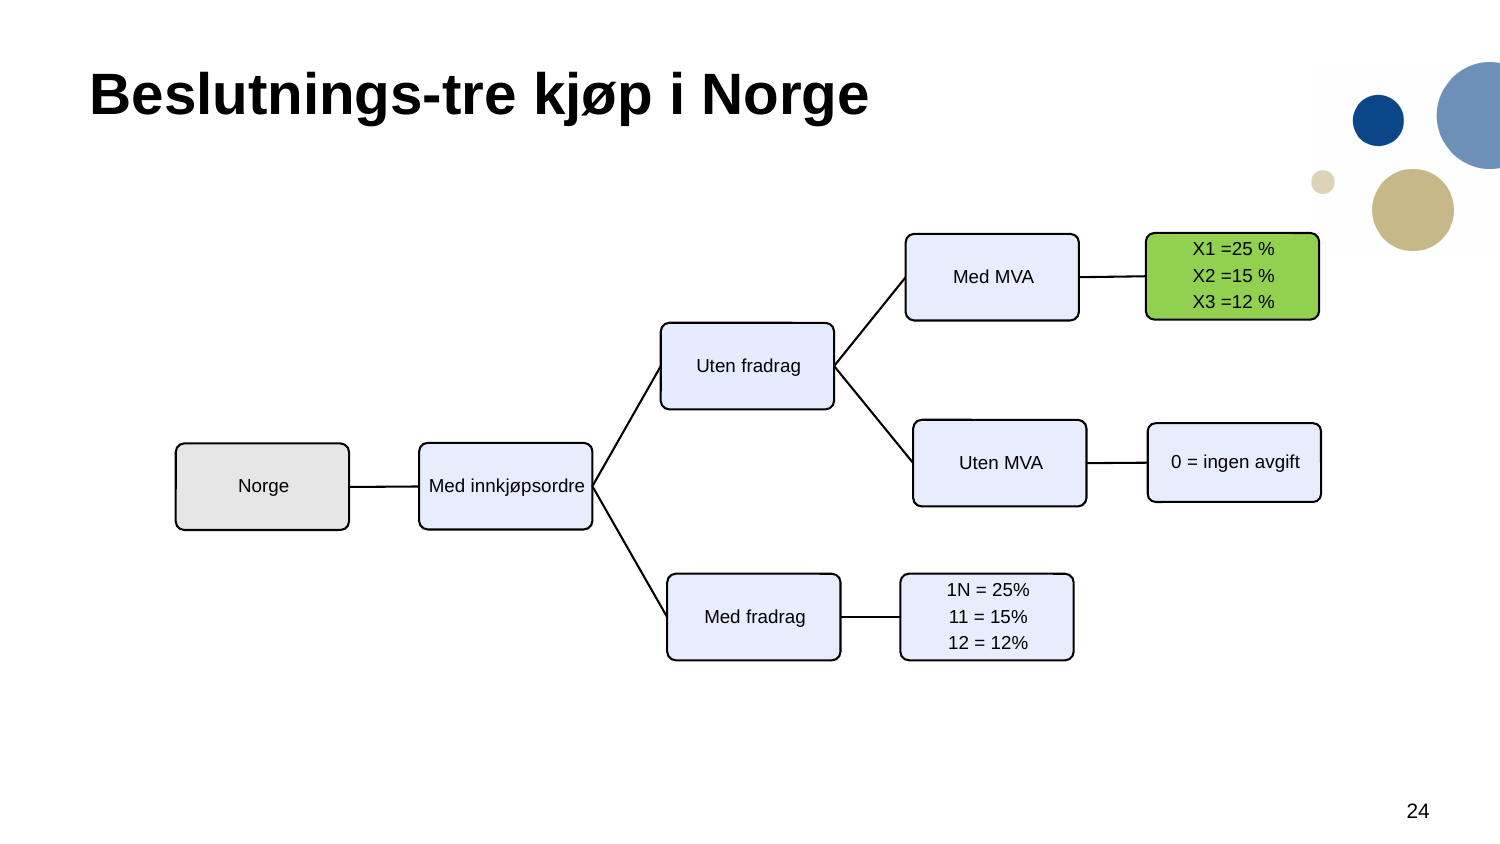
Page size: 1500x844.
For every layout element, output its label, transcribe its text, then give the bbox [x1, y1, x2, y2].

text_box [175, 154, 1322, 768]
title Beslutnings-tre kjøp i Norge [75, 48, 1325, 136]
picture [1311, 62, 1500, 251]
